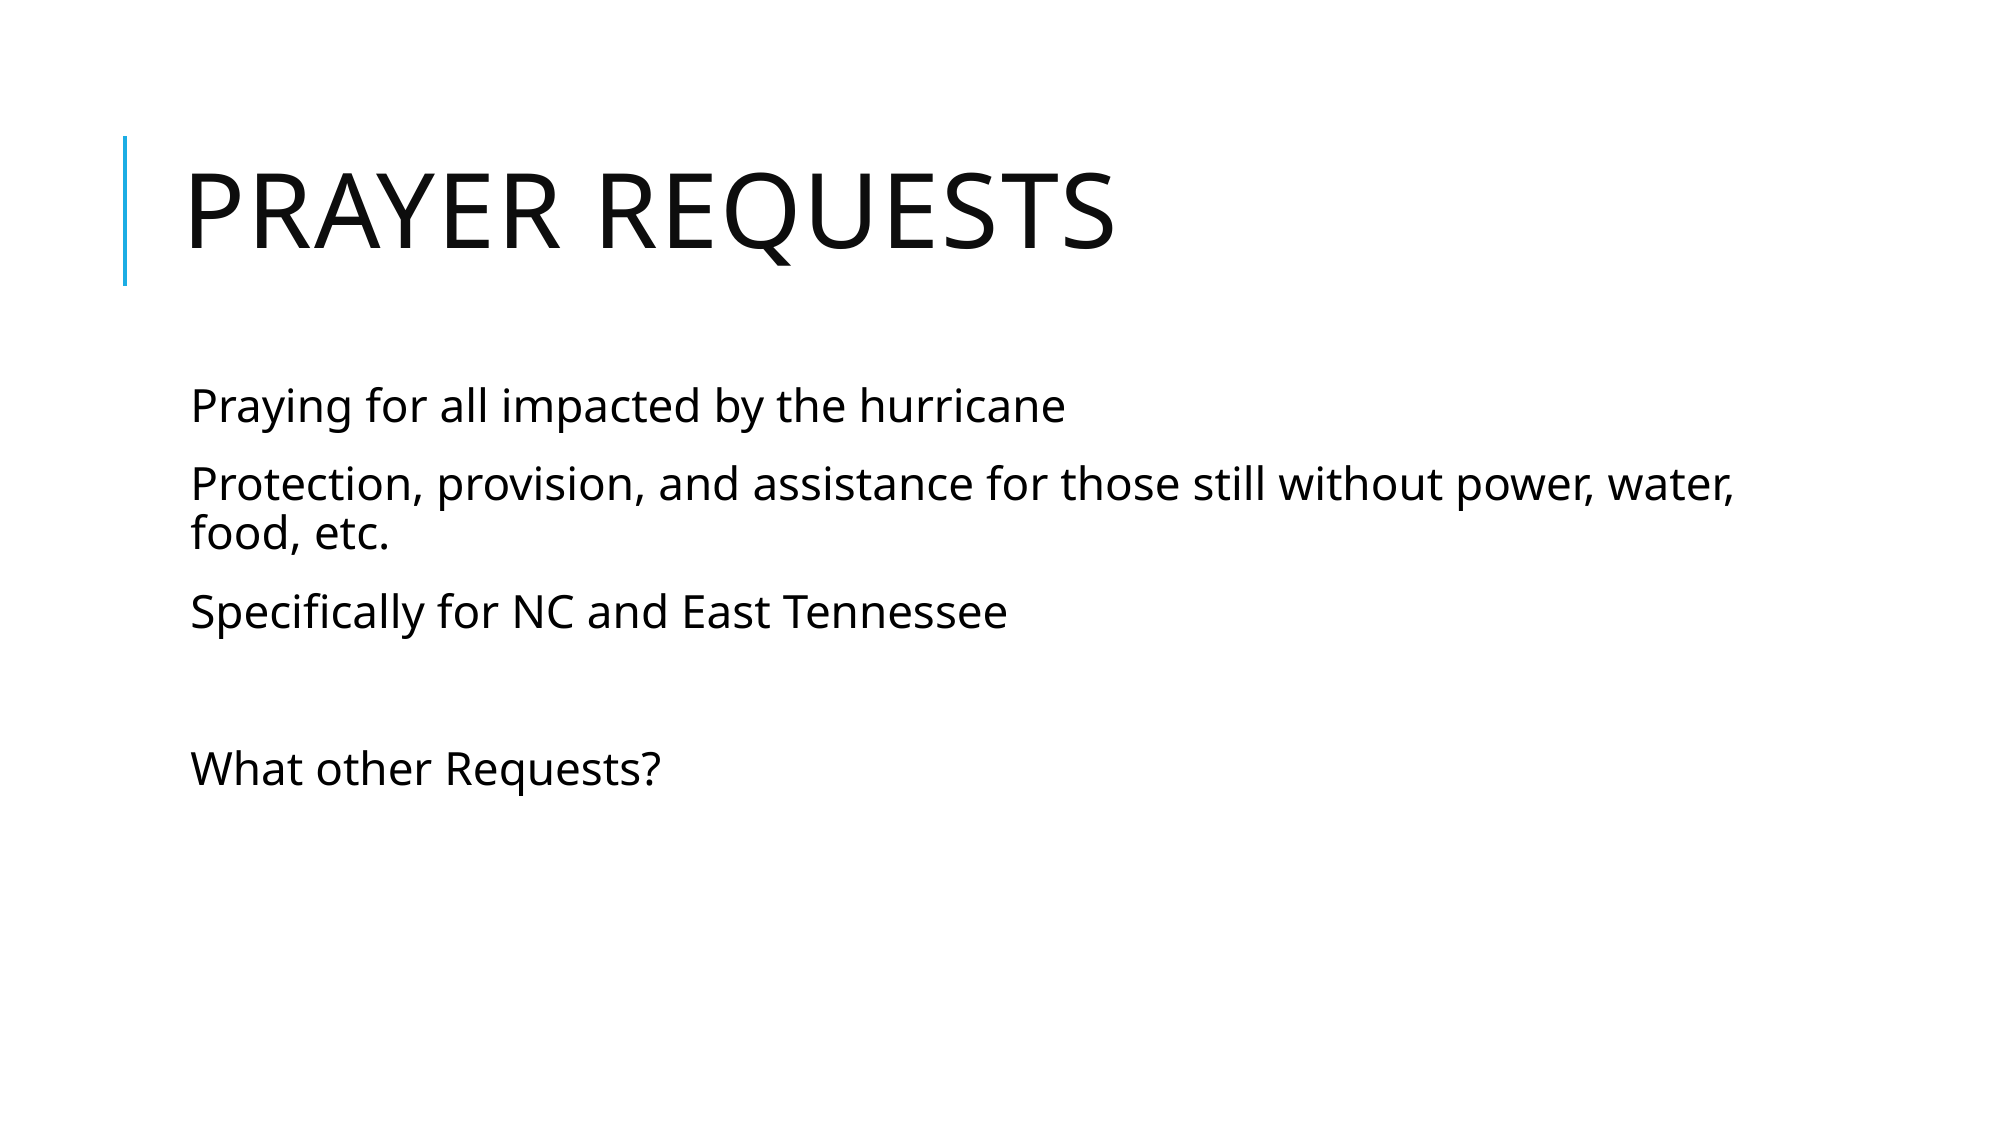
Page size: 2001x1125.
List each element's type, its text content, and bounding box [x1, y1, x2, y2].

list Praying for all impacted by the hurricane Protection, provision, and assistance for those still without power, water, food, etc. Specifically for NC and East Tennessee What other Requests? [168, 375, 1763, 1035]
title Prayer Requests [168, 96, 1763, 342]
